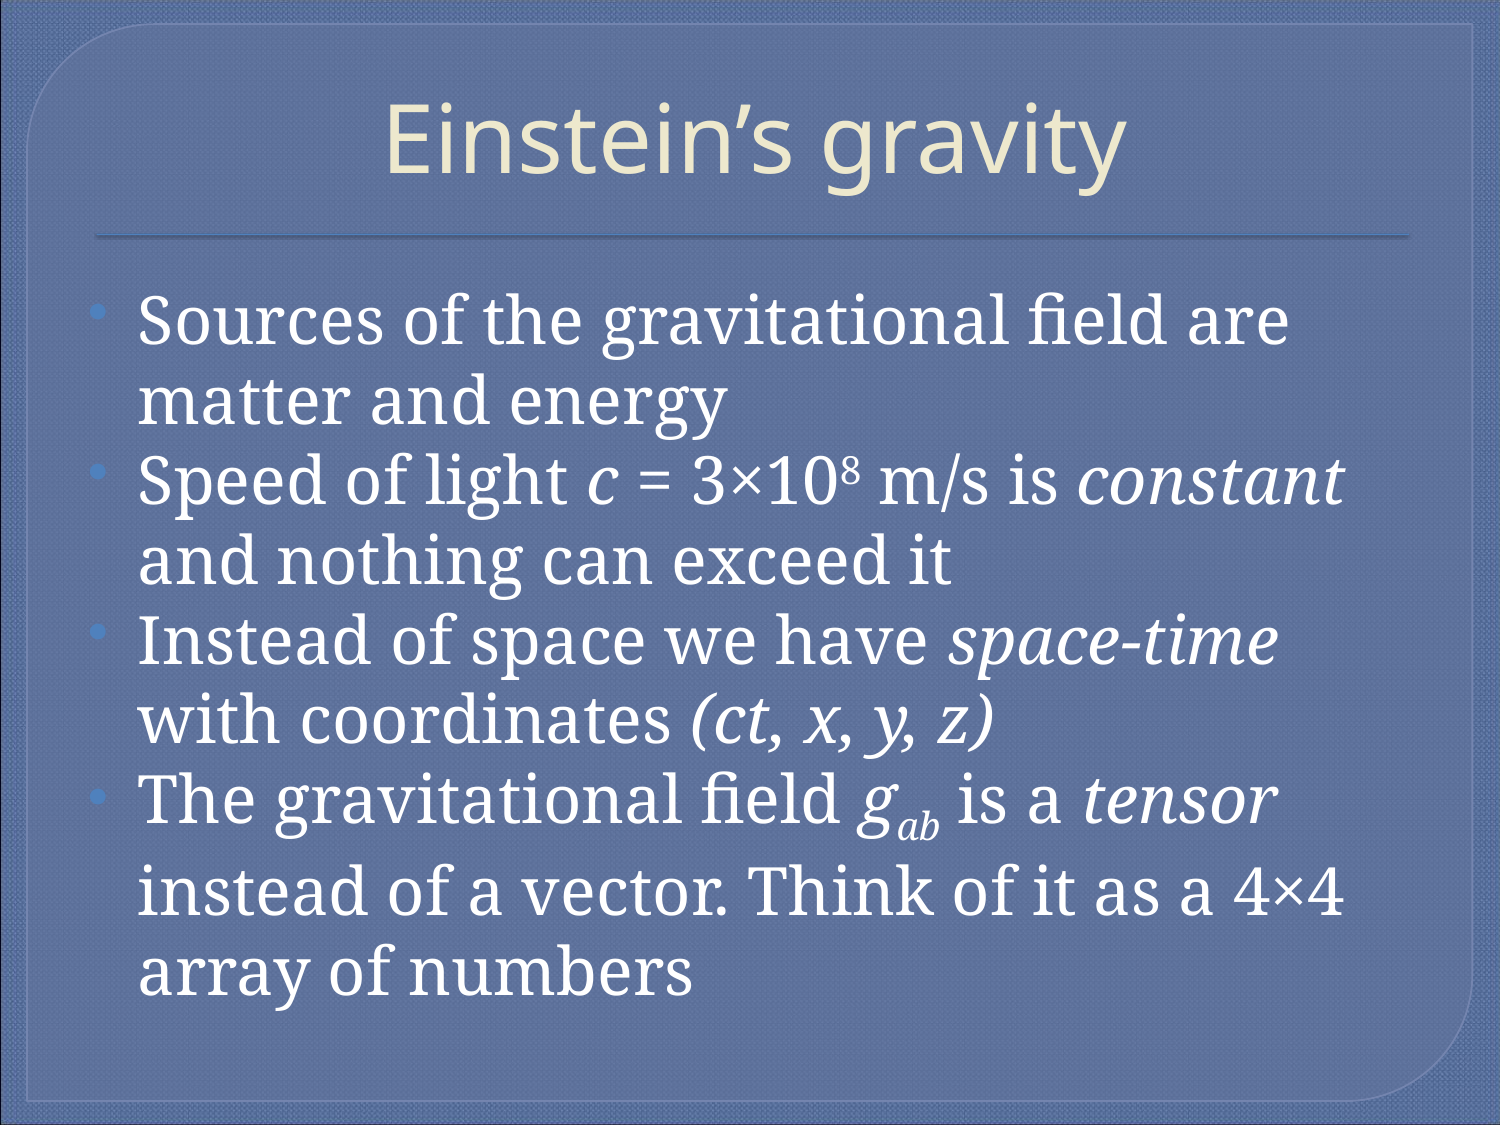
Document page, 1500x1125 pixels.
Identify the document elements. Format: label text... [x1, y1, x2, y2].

title Einstein’s gravity [75, 41, 1425, 230]
picture [0, 0, 1500, 1125]
list Sources of the gravitational field are matter and energy Speed of light c = 3×108 m/s is constant and nothing can exceed it Instead of space we have space-time with coordinates (ct, x, y, z) The gravitational field gab is a tensor instead of a vector. Think of it as a 4×4 array of numbers [74, 269, 1426, 1013]
